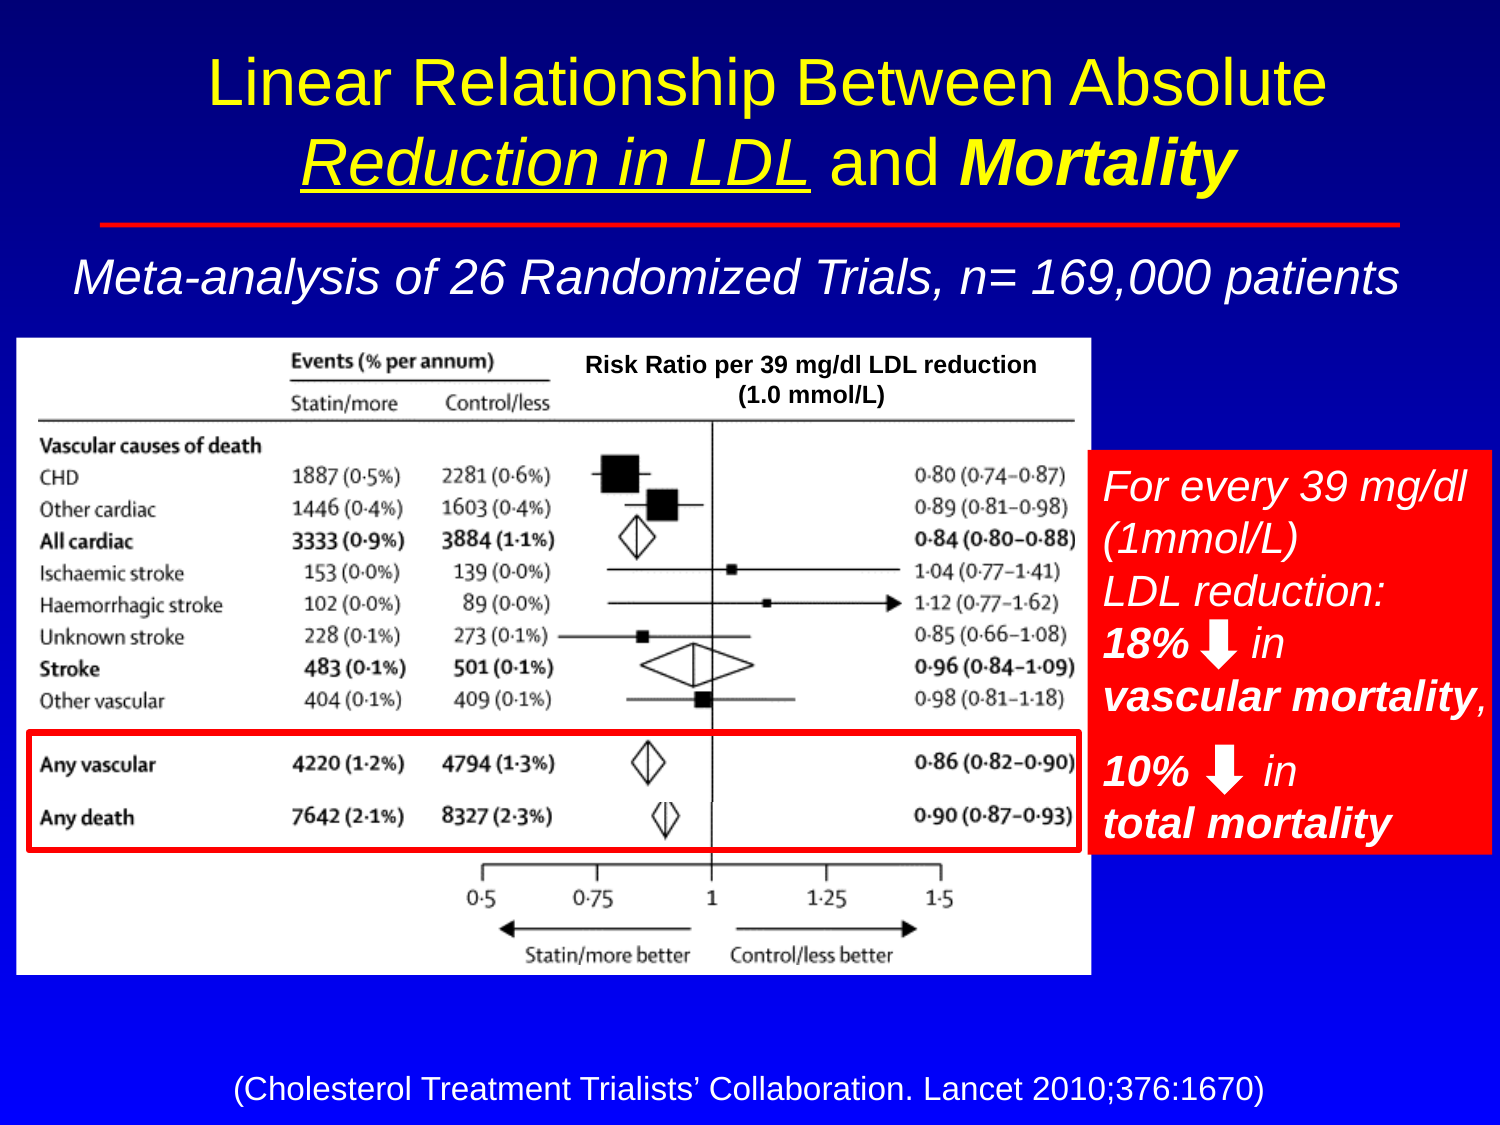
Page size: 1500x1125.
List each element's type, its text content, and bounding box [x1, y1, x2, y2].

text_box [27, 730, 32, 852]
text_box [1203, 742, 1246, 797]
text_box Meta-analysis of 26 Randomized Trials, n= 169,000 patients [57, 237, 1416, 313]
text_box (Cholesterol Treatment Trialists’ Collaboration. Lancet 2010;376:1670) [218, 1059, 1282, 1115]
text_box [14, 335, 1093, 977]
picture [36, 351, 1076, 965]
text_box For every 39 mg/dl (1mmol/L) LDL reduction: 18% in vascular mortality, 10% in total mortality [1087, 449, 1493, 855]
title Linear Relationship Between Absolute Reduction in LDL and Mortality [87, 24, 1451, 213]
text_box [1198, 617, 1240, 672]
